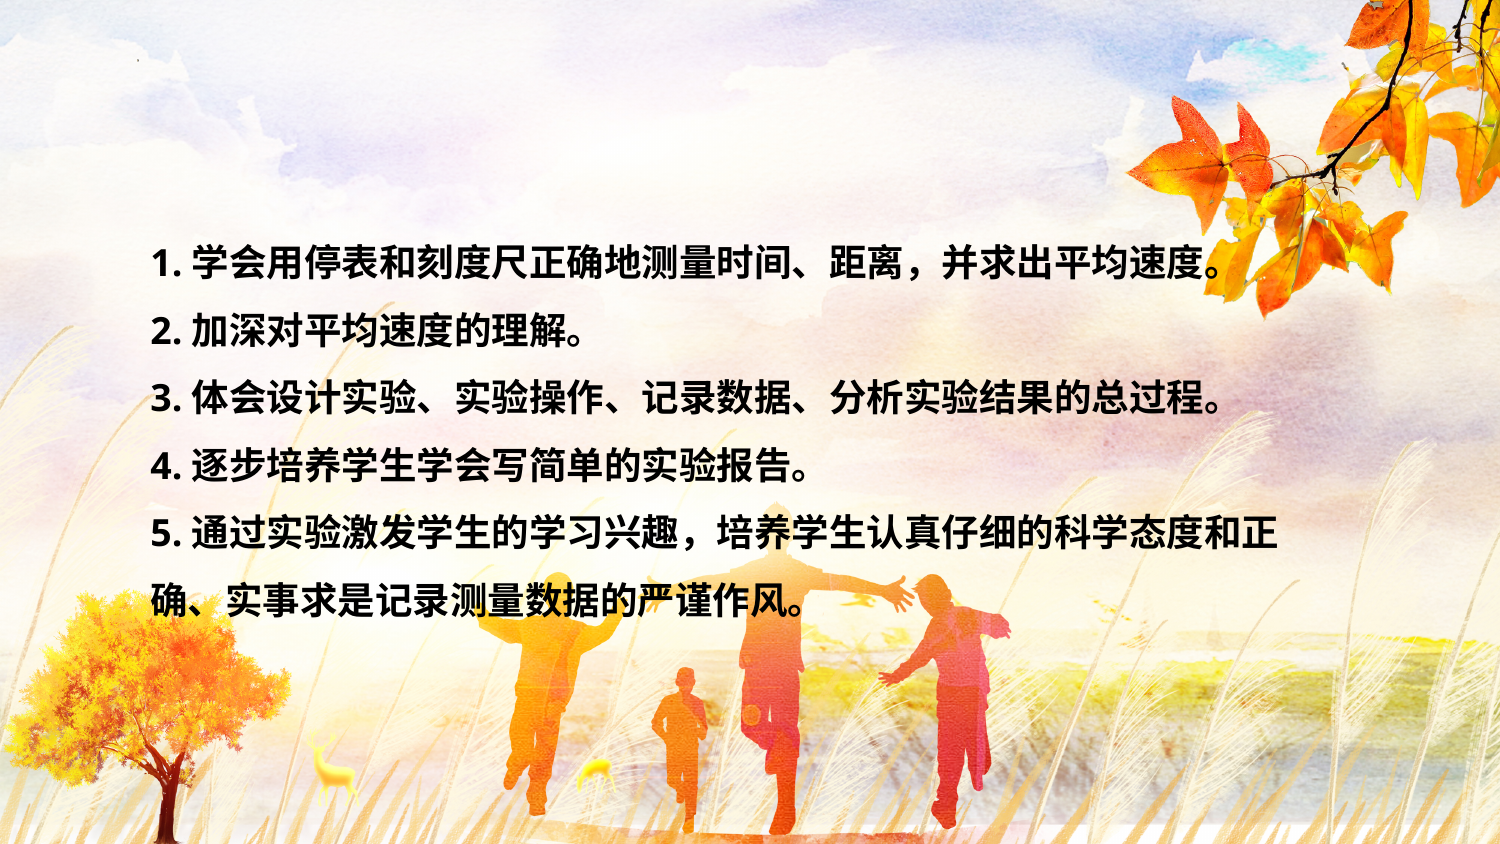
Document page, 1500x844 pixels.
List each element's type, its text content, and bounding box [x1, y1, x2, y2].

text_box 1.学会用停表和刻度尺正确地测量时间、距离，并求出平均速度。 2.加深对平均速度的理解。 3.体会设计实验、实验操作、记录数据、分析实验结果的总过程。 4.逐步培养学生学会写简单的实验报告。 5.通过实验激发学生的学习兴趣，培养学生认真仔细的科学态度和正确、实事求是记录测量数据的严谨作风。 [135, 209, 1316, 629]
picture [0, 0, 1500, 844]
